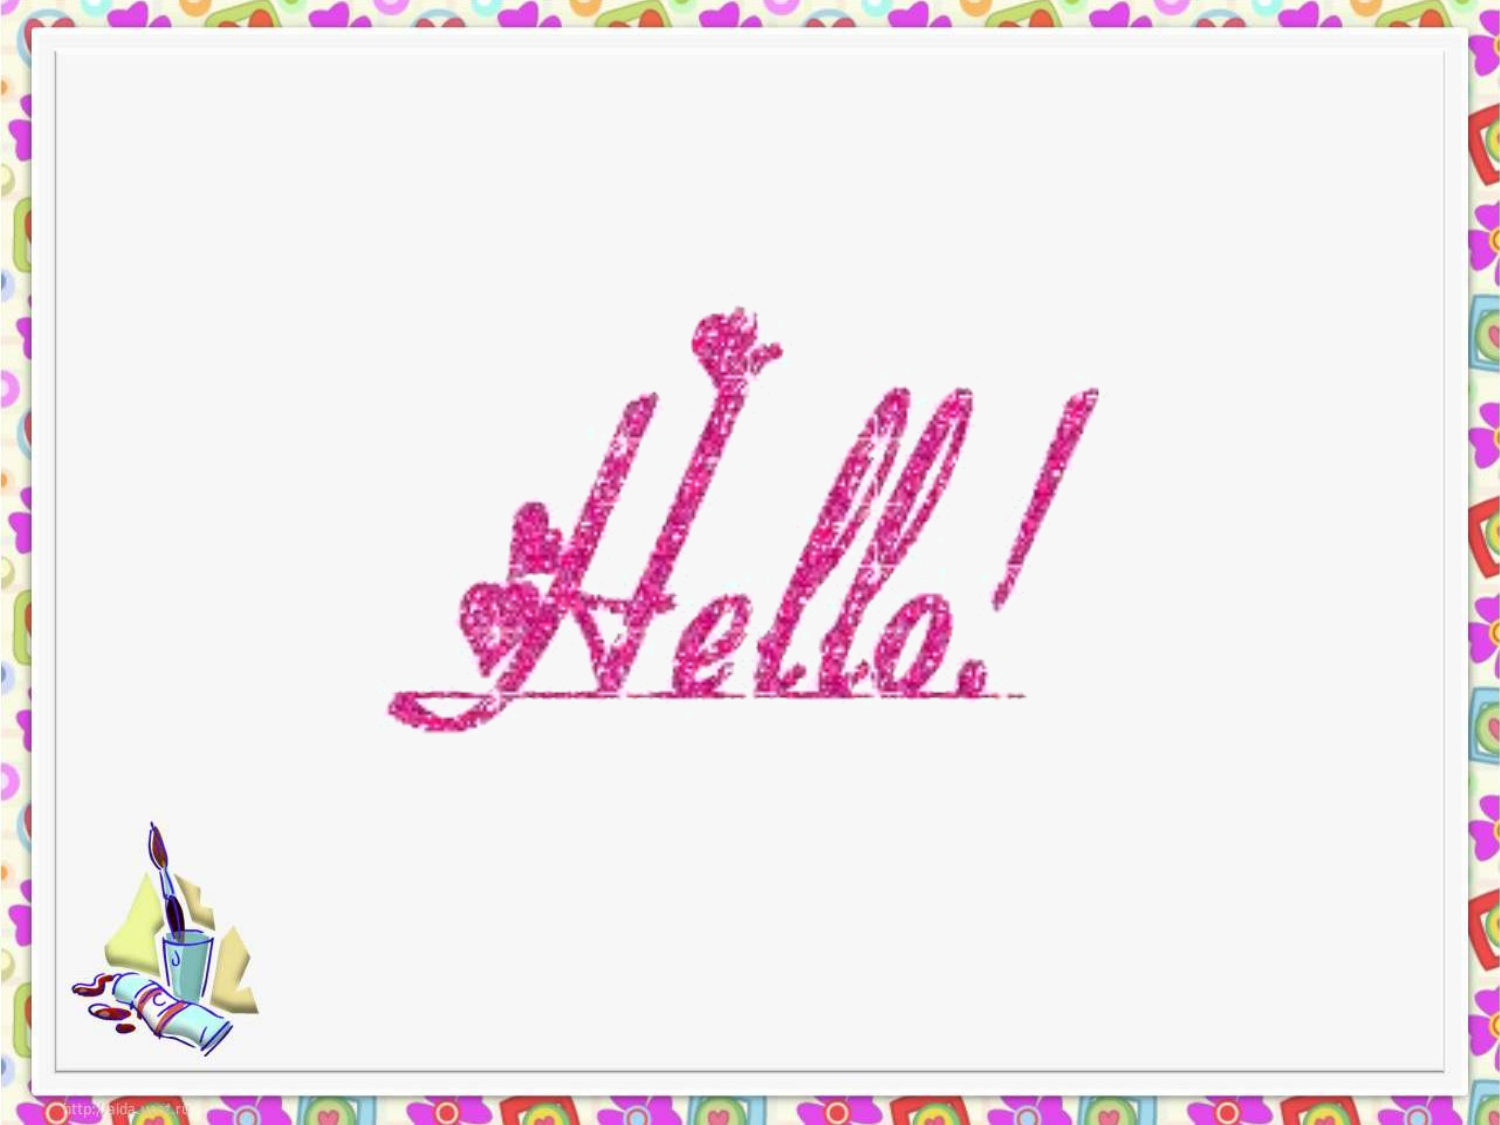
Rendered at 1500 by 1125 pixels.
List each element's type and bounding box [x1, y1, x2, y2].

picture [0, 0, 1500, 1125]
list [327, 210, 1173, 844]
